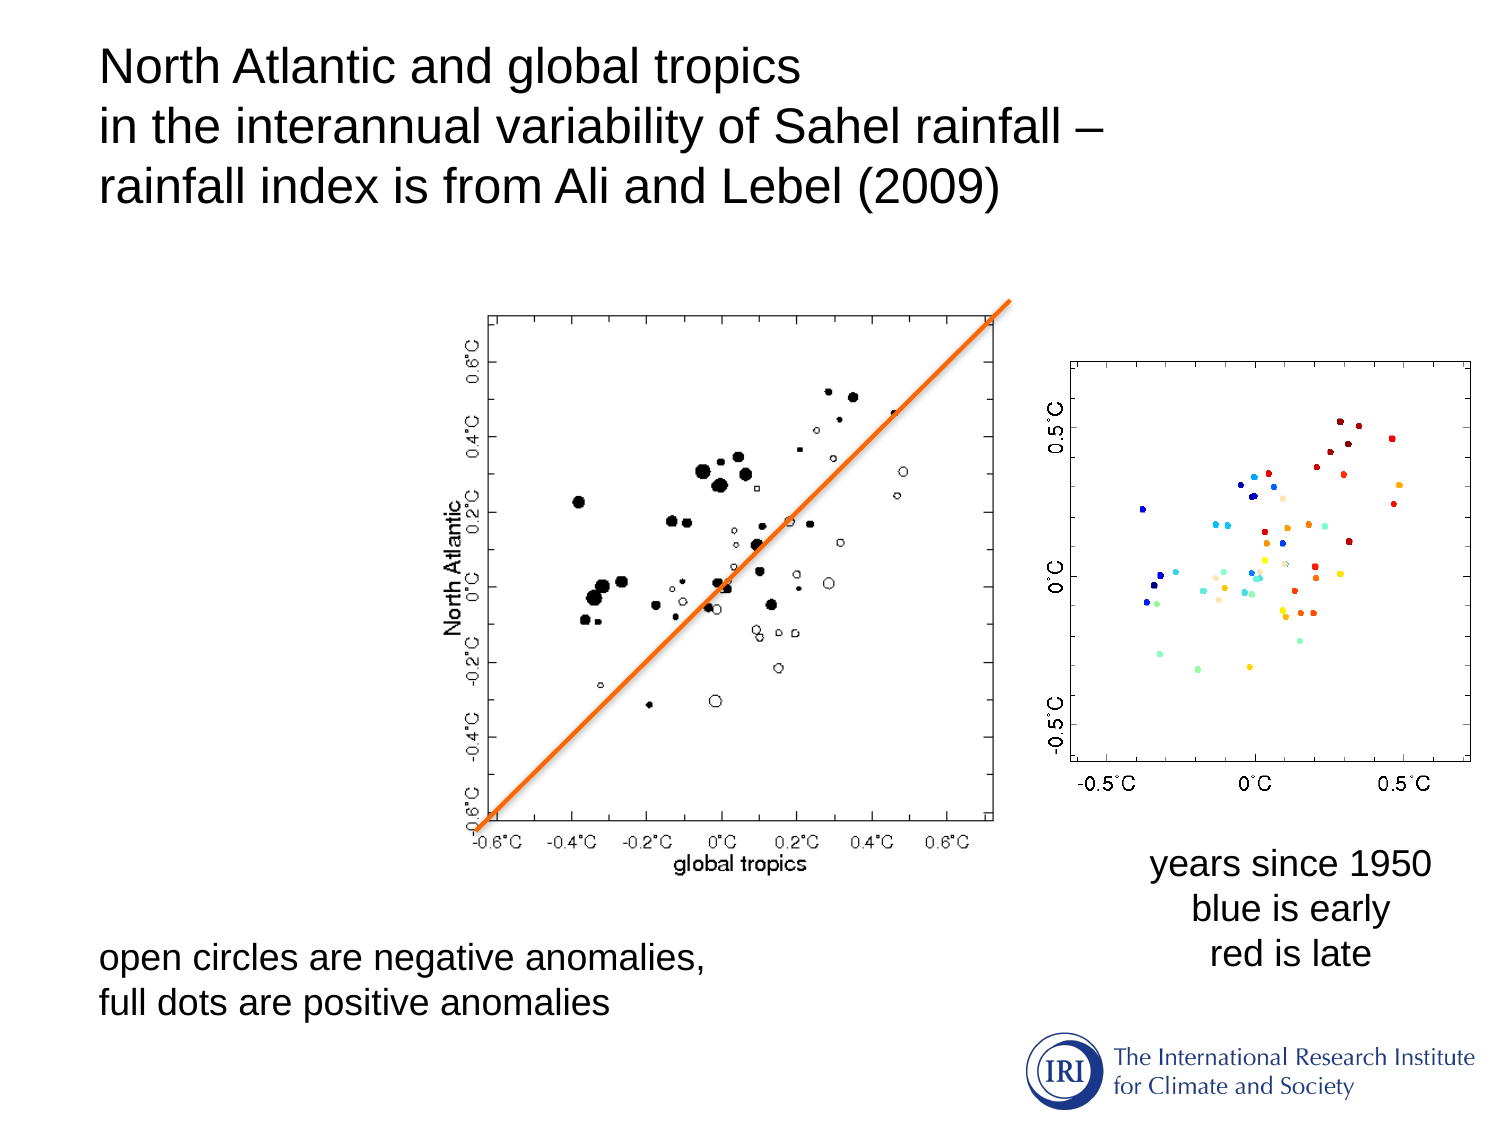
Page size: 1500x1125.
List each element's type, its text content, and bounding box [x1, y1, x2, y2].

text_box North Atlantic and global tropics in the interannual variability of Sahel rainfall – rainfall index is from Ali and Lebel (2009) open circles are negative anomalies, full dots are positive anomalies [84, 25, 1133, 1031]
picture [1021, 359, 1473, 811]
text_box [475, 299, 1011, 832]
picture [395, 313, 996, 914]
picture [1025, 1031, 1476, 1111]
text_box years since 1950 blue is early red is late [1134, 831, 1448, 981]
